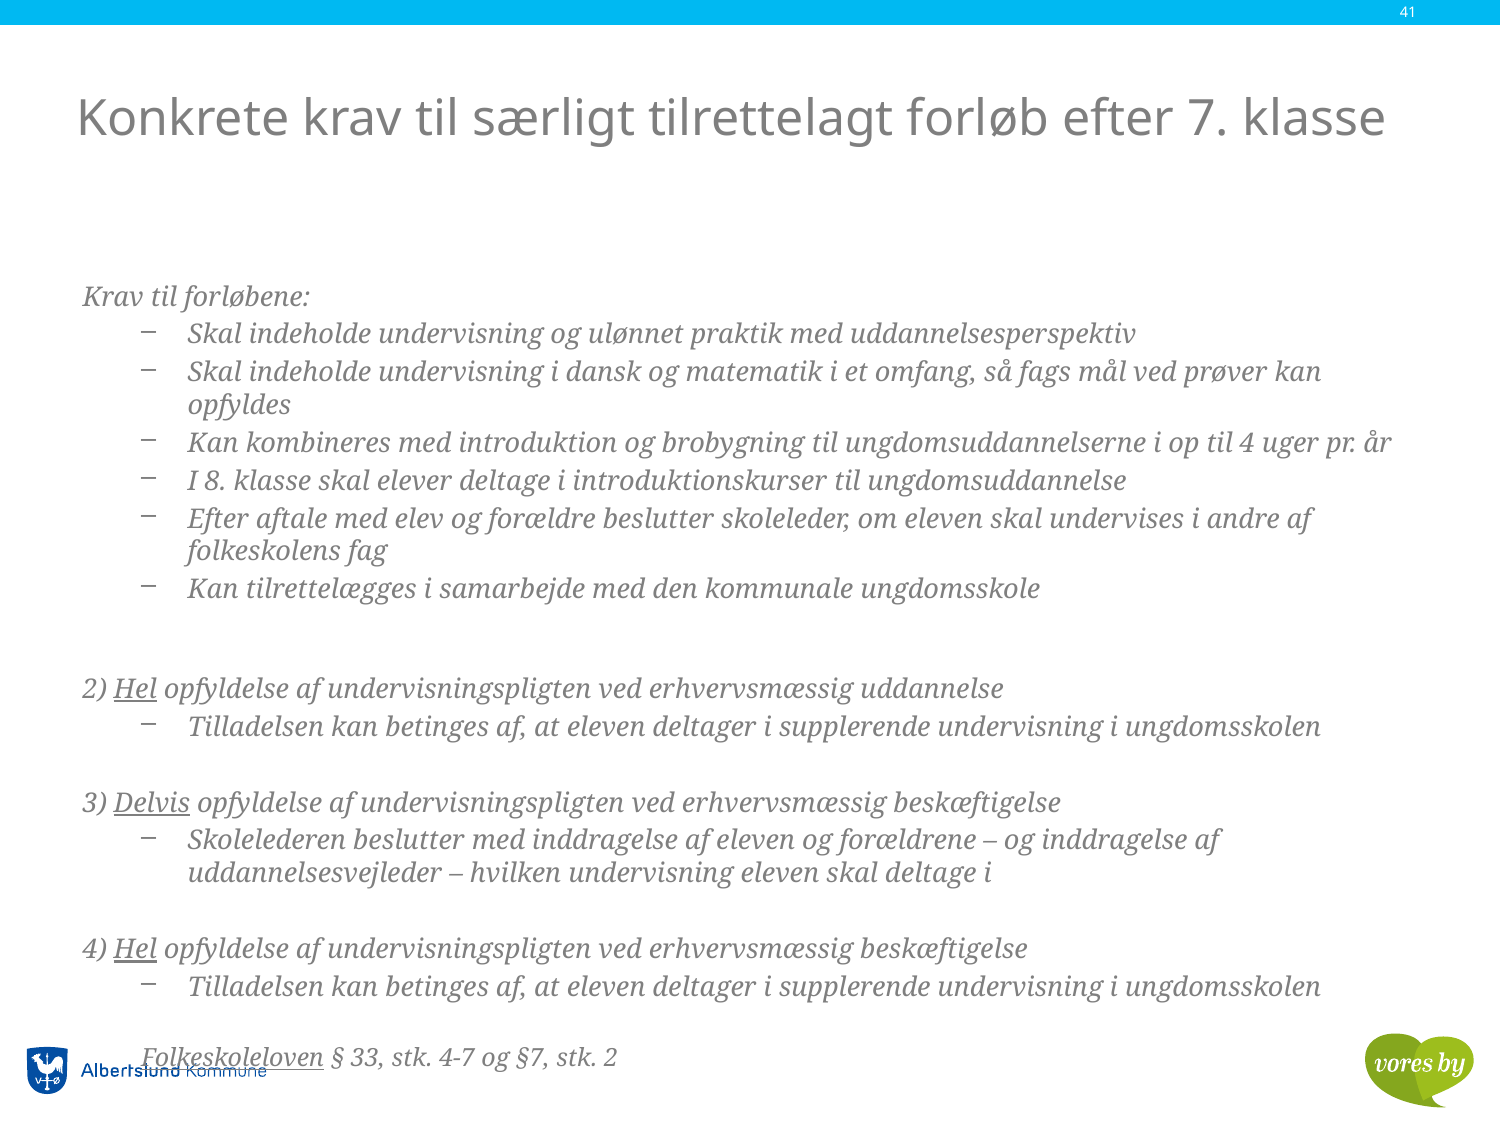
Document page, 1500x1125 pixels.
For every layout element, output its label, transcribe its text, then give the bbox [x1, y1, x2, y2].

slide_number 41 [1365, 0, 1417, 25]
list Krav til forløbene: Skal indeholde undervisning og ulønnet praktik med uddannelsesperspektiv Skal indeholde undervisning i dansk og matematik i et omfang, så fags mål ved prøver kan opfyldes Kan kombineres med introduktion og brobygning til ungdomsuddannelserne i op til 4 uger pr. år I 8. klasse skal elever deltage i introduktionskurser til ungdomsuddannelse Efter aftale med elev og forældre beslutter skoleleder, om eleven skal undervises i andre af folkeskolens fag Kan tilrettelægges i samarbejde med den kommunale ungdomsskole 2) Hel opfyldelse af undervisningspligten ved erhvervsmæssig uddannelse Tilladelsen kan betinges af, at eleven deltager i supplerende undervisning i ungdomsskolen 3) Delvis opfyldelse af undervisningspligten ved erhvervsmæssig beskæftigelse Skolelederen beslutter med inddragelse af eleven og forældrene – og inddragelse af uddannelsesvejleder – hvilken undervisning eleven skal deltage i 4) Hel opfyldelse af undervisningspligten ved erhvervsmæssig beskæftigelse Tilladelsen kan betinges af, at eleven deltager i supplerende undervisning i ungdomsskolen Folkeskoleloven § 33, stk. 4-7 og §7, stk. 2 [82, 278, 1418, 1024]
title Konkrete krav til særligt tilrettelagt forløb efter 7. klasse [76, 95, 1418, 279]
